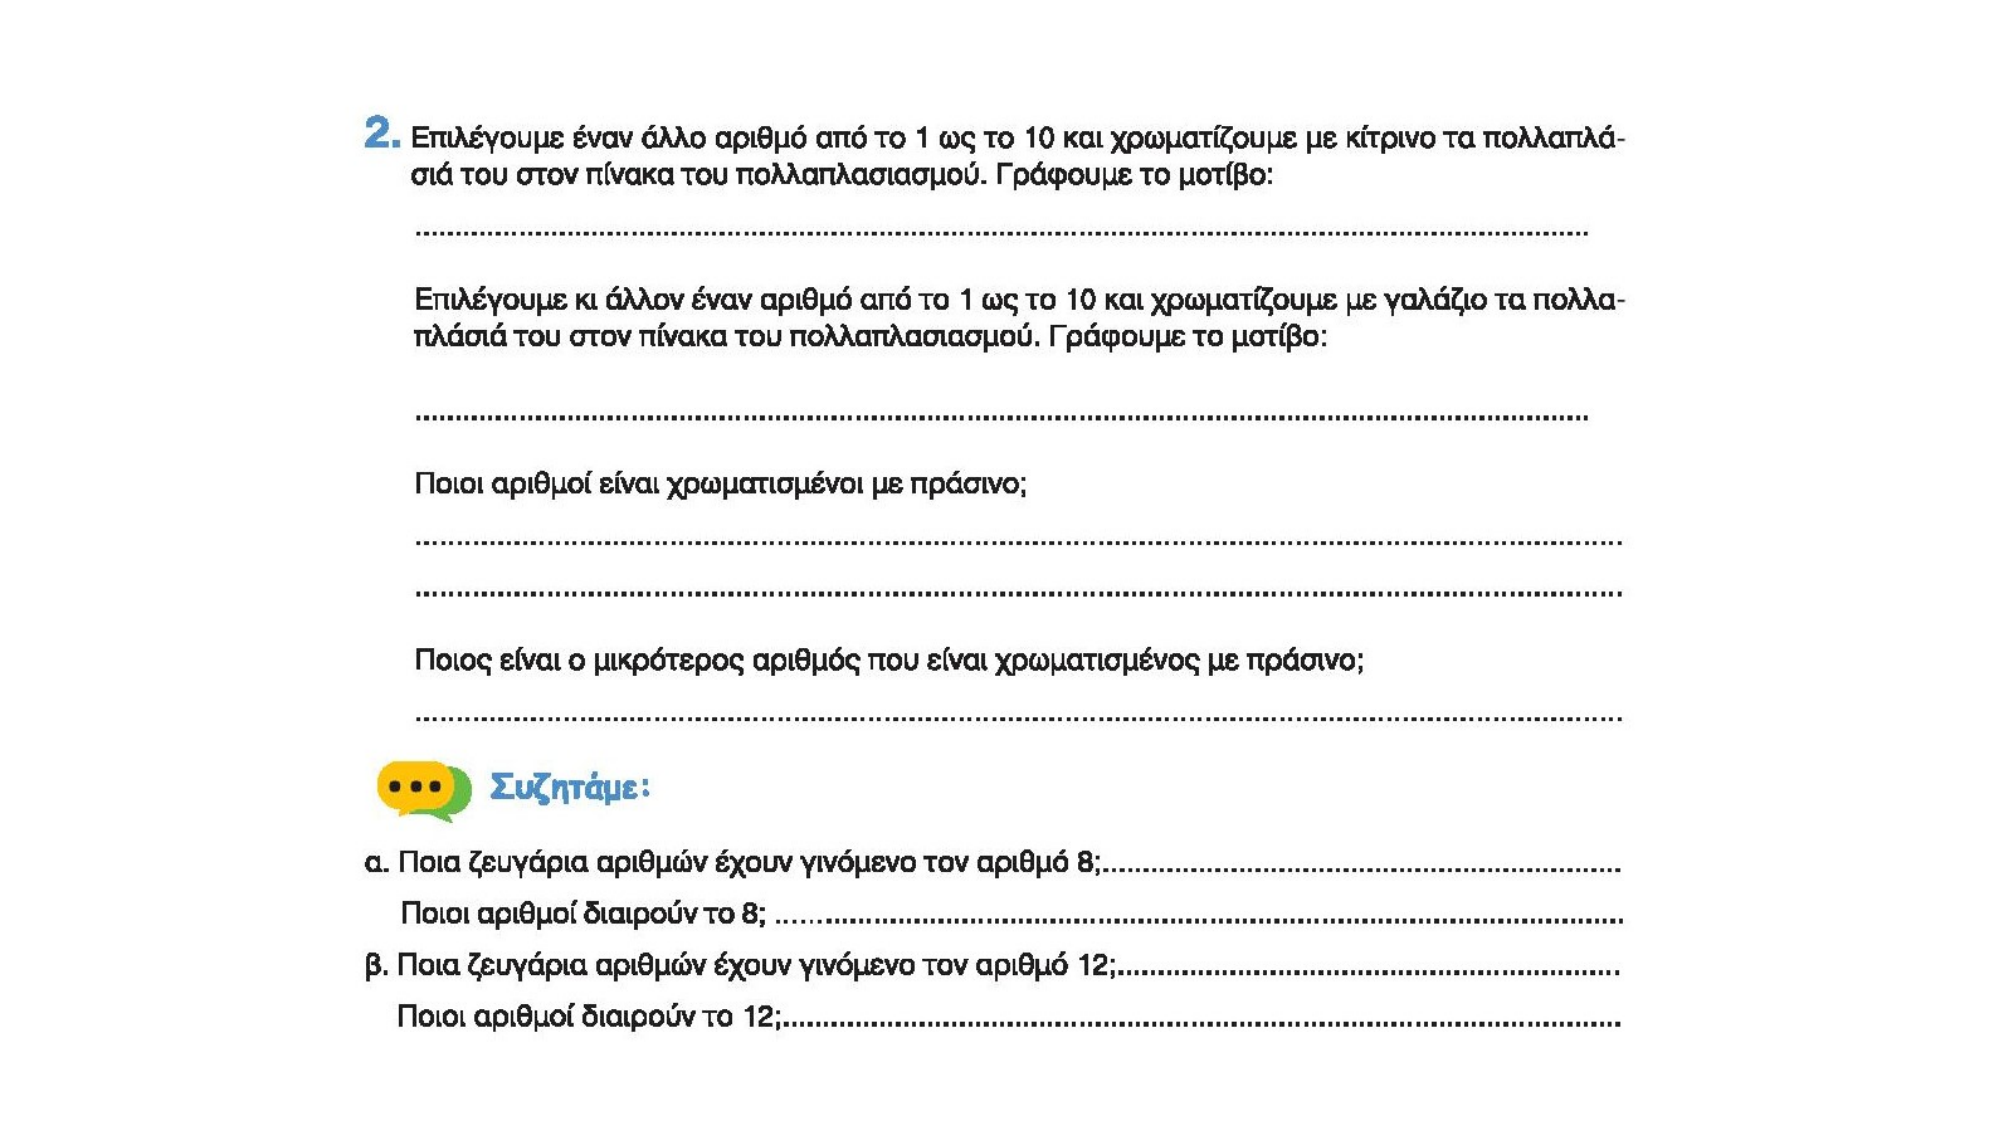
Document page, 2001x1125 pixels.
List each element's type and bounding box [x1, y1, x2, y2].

picture [326, 86, 1662, 1047]
